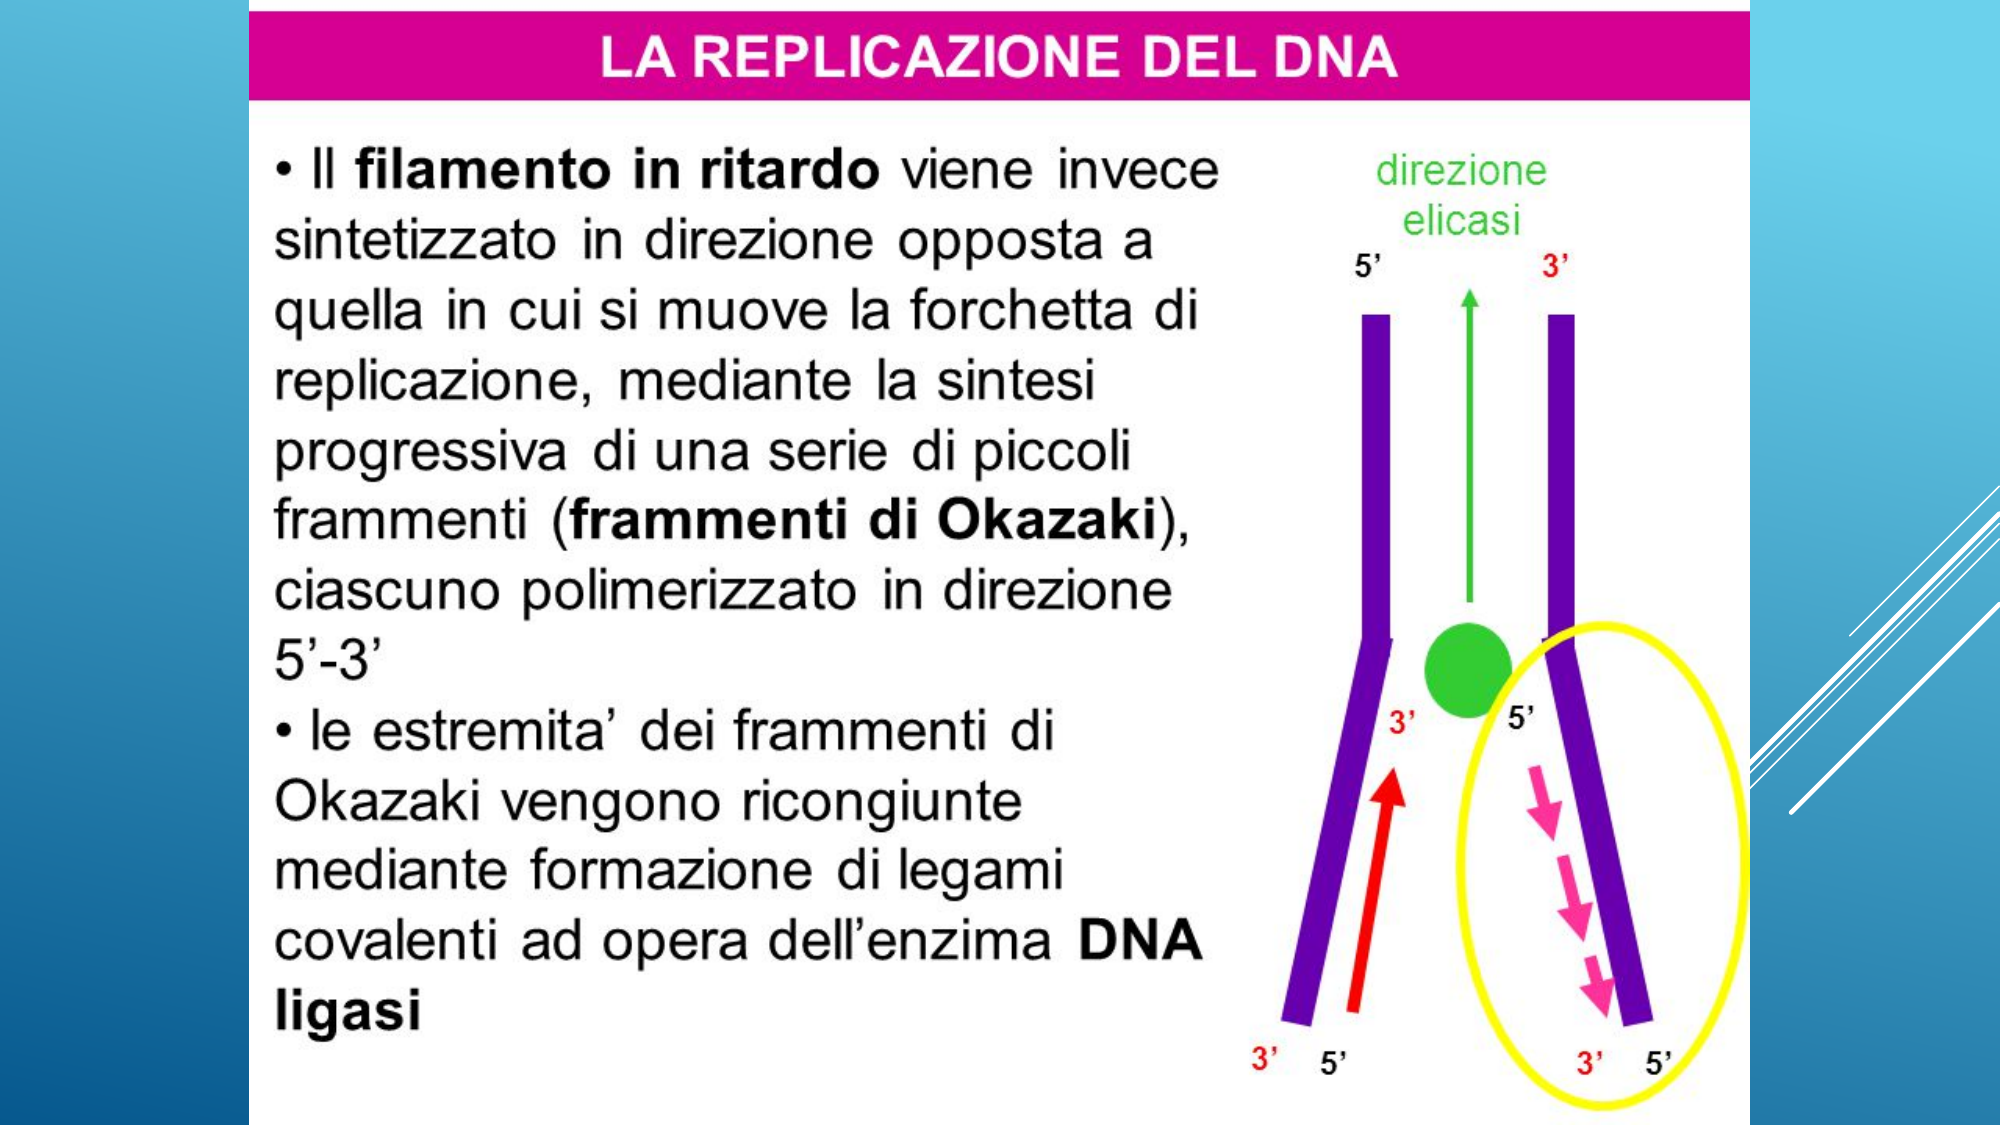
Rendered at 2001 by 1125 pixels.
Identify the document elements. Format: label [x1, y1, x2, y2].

picture [249, 0, 1751, 1125]
